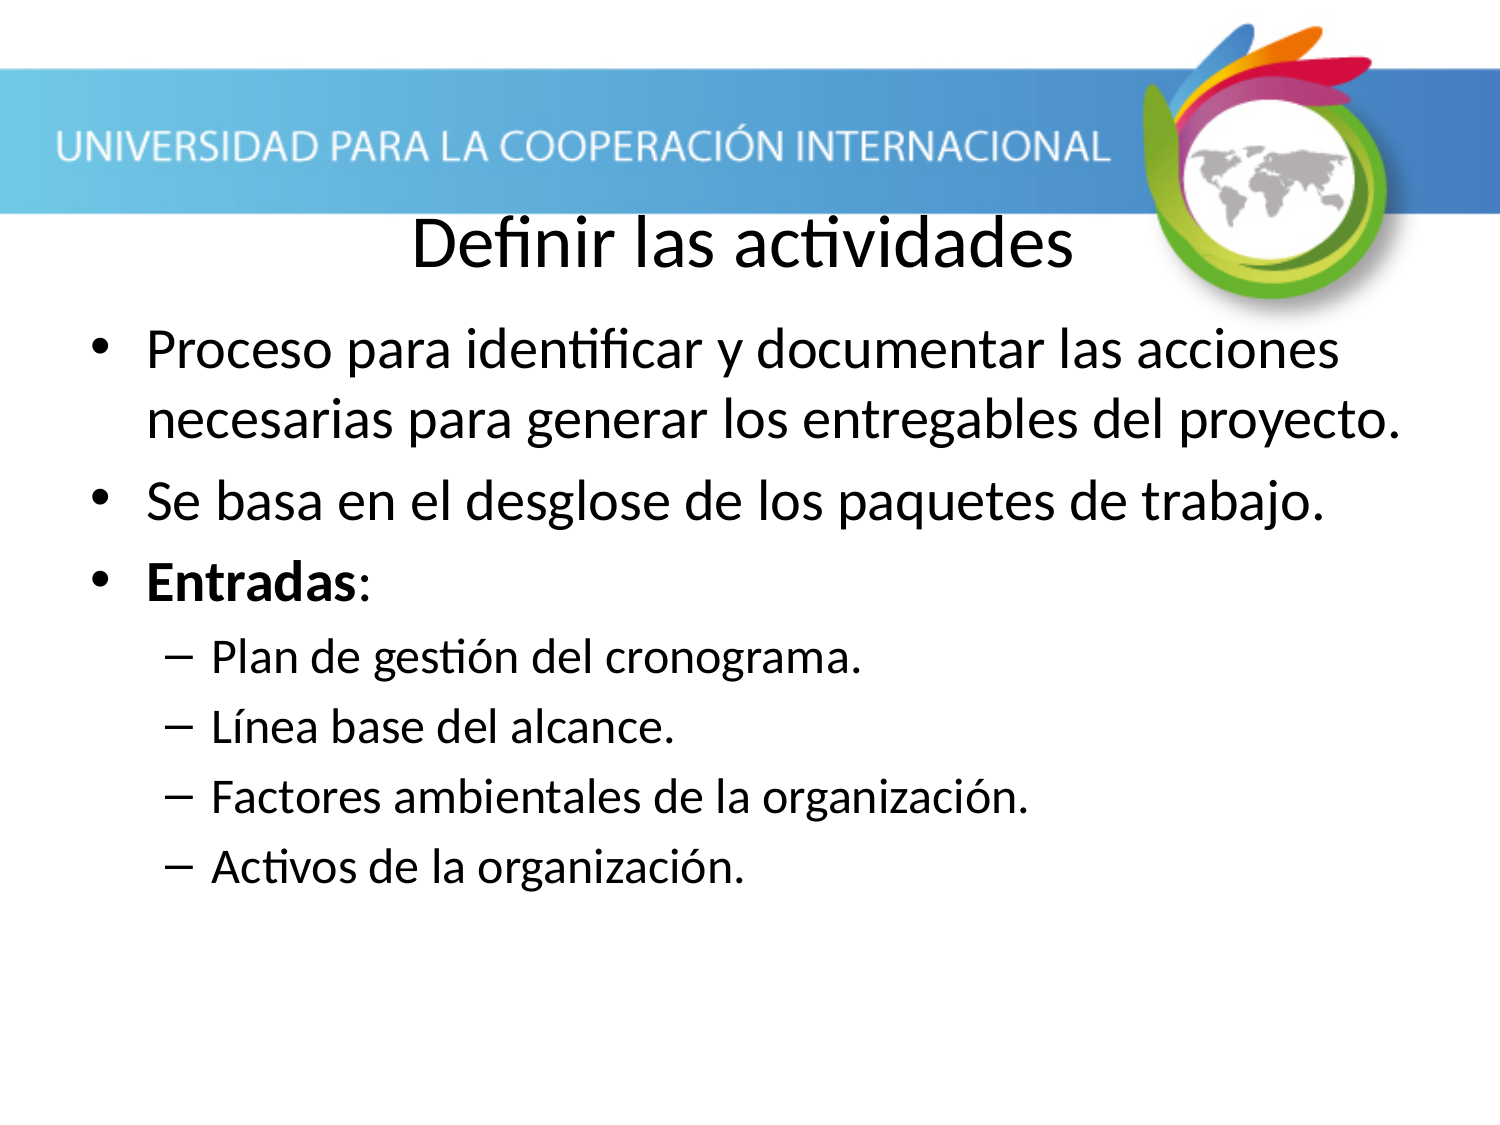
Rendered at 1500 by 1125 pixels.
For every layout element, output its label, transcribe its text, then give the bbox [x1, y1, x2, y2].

picture [0, 0, 1500, 1125]
title Definir las actividades [76, 196, 1428, 280]
list Proceso para identificar y documentar las acciones necesarias para generar los entregables del proyecto. Se basa en el desglose de los paquetes de trabajo. Entradas: Plan de gestión del cronograma. Línea base del alcance. Factores ambientales de la organización. Activos de la organización. [74, 302, 1426, 1036]
